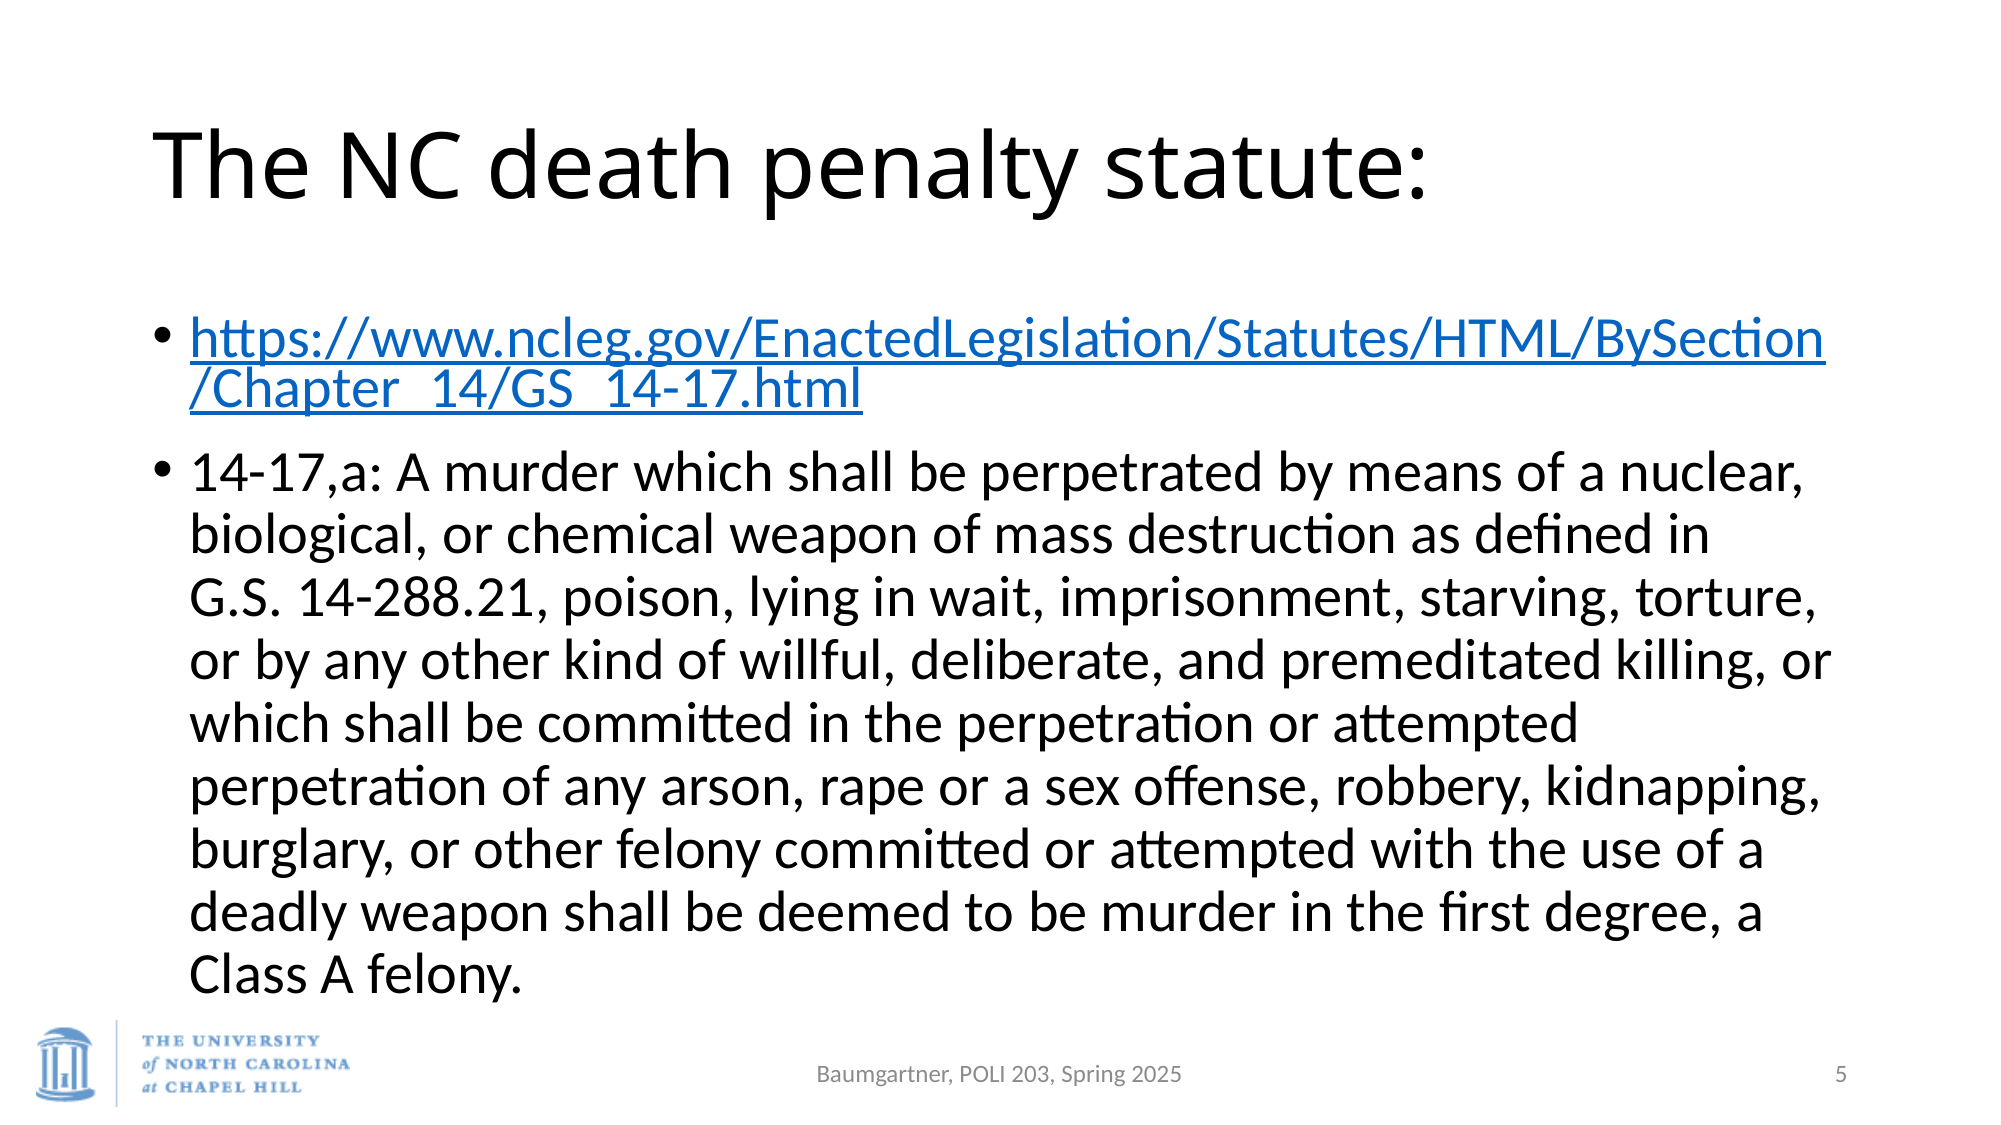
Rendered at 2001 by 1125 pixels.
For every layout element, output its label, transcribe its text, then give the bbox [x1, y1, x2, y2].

list https://www.ncleg.gov/EnactedLegislation/Statutes/HTML/BySection/Chapter_14/GS_14-17.html 14-17,a: A murder which shall be perpetrated by means of a nuclear, biological, or chemical weapon of mass destruction as defined in G.S. 14-288.21, poison, lying in wait, imprisonment, starving, torture, or by any other kind of willful, deliberate, and premeditated killing, or which shall be committed in the perpetration or attempted perpetration of any arson, rape or a sex offense, robbery, kidnapping, burglary, or other felony committed or attempted with the use of a deadly weapon shall be deemed to be murder in the first degree, a Class A felony. [137, 299, 1863, 1014]
footer Baumgartner, POLI 203, Spring 2025 [662, 1042, 1338, 1103]
slide_number 5 [1412, 1042, 1863, 1103]
picture [36, 1020, 350, 1107]
title The NC death penalty statute: [137, 59, 1863, 278]
